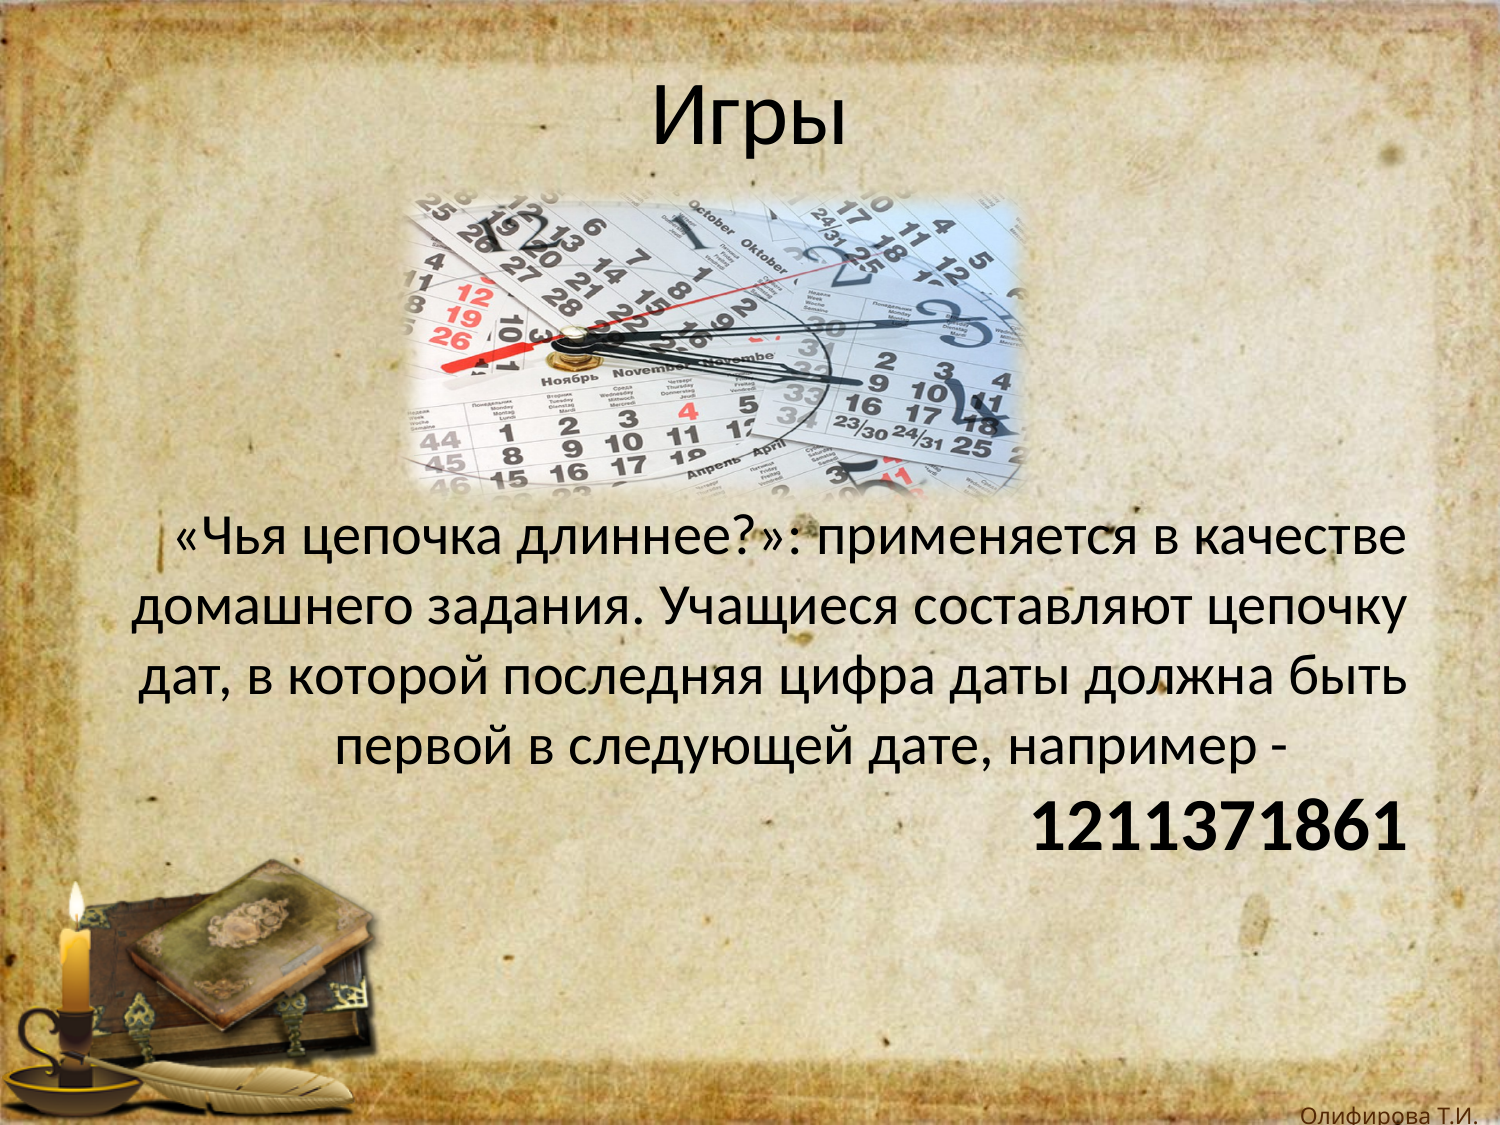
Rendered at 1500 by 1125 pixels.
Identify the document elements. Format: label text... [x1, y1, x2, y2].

picture [1380, 1113, 1387, 1123]
picture [0, 0, 1500, 1125]
text_box «Чья цепочка длиннее?»: применяется в качестве домашнего задания. Учащиеся составляют цепочку дат, в которой последняя цифра даты должна быть первой в следующей дате, например - 1211371861 [100, 418, 1424, 874]
picture [1354, 1113, 1358, 1123]
title Игры [75, 45, 1425, 233]
